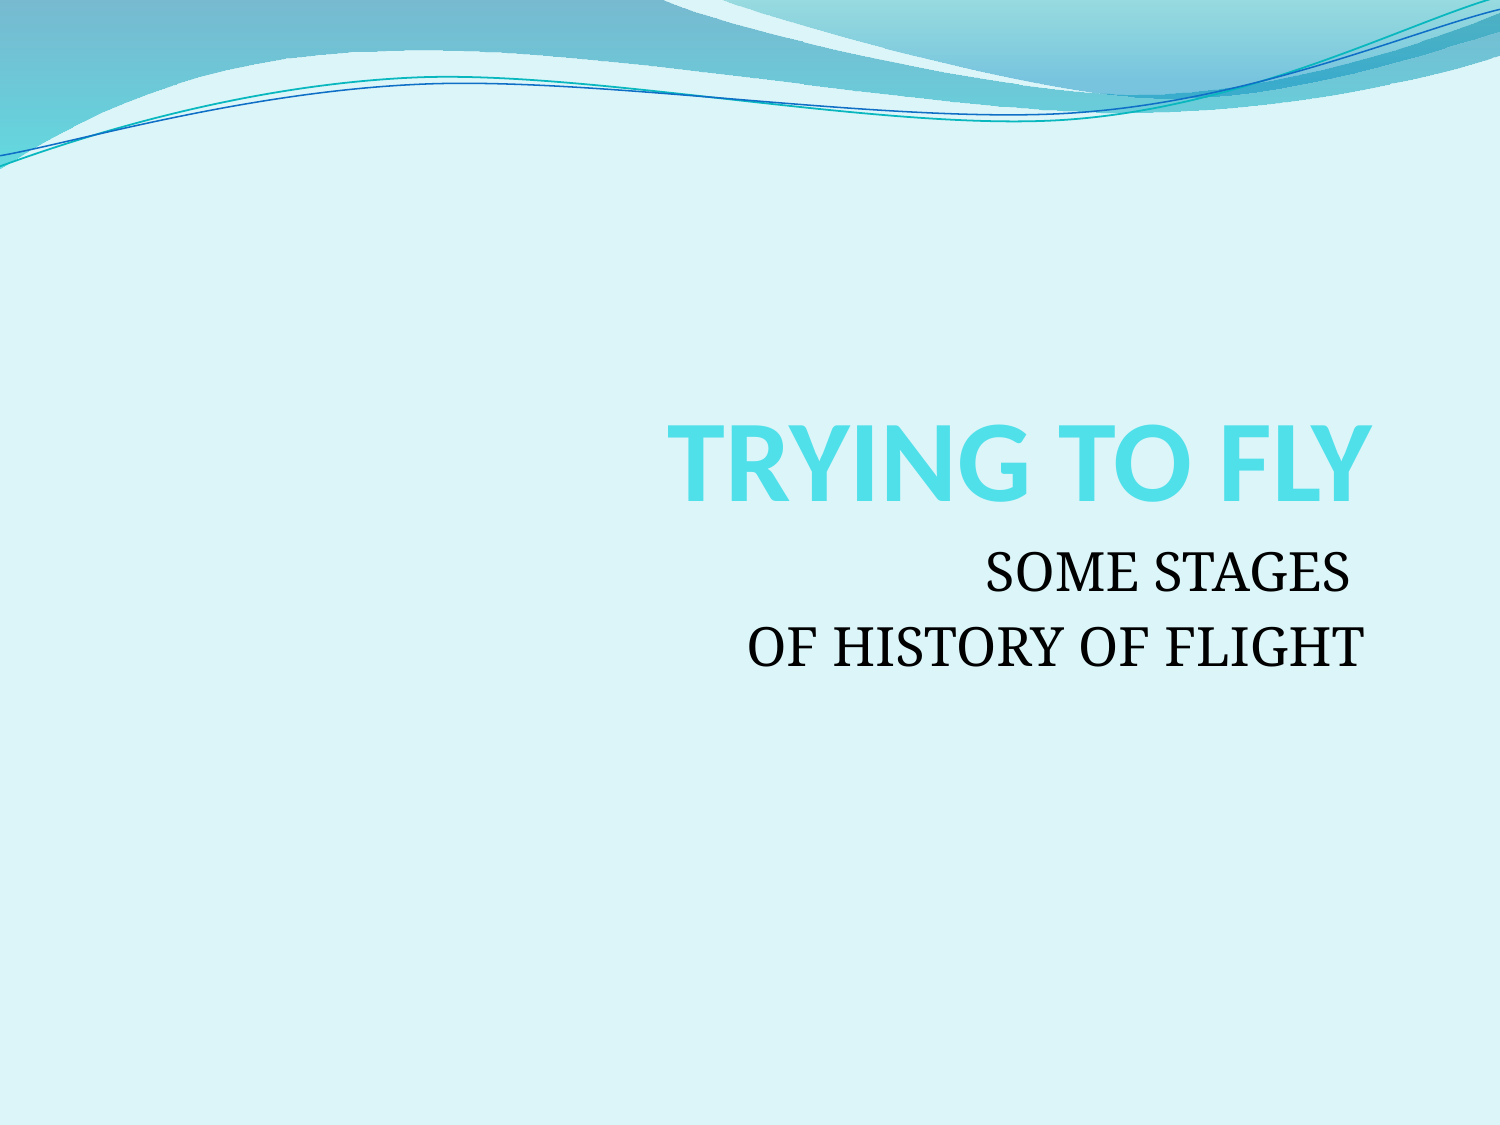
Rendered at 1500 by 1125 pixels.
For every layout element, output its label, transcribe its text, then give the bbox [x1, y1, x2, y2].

subtitle SOME STAGES OF HISTORY OF FLIGHT [87, 529, 1376, 818]
title TRYING TO FLY [87, 224, 1376, 525]
